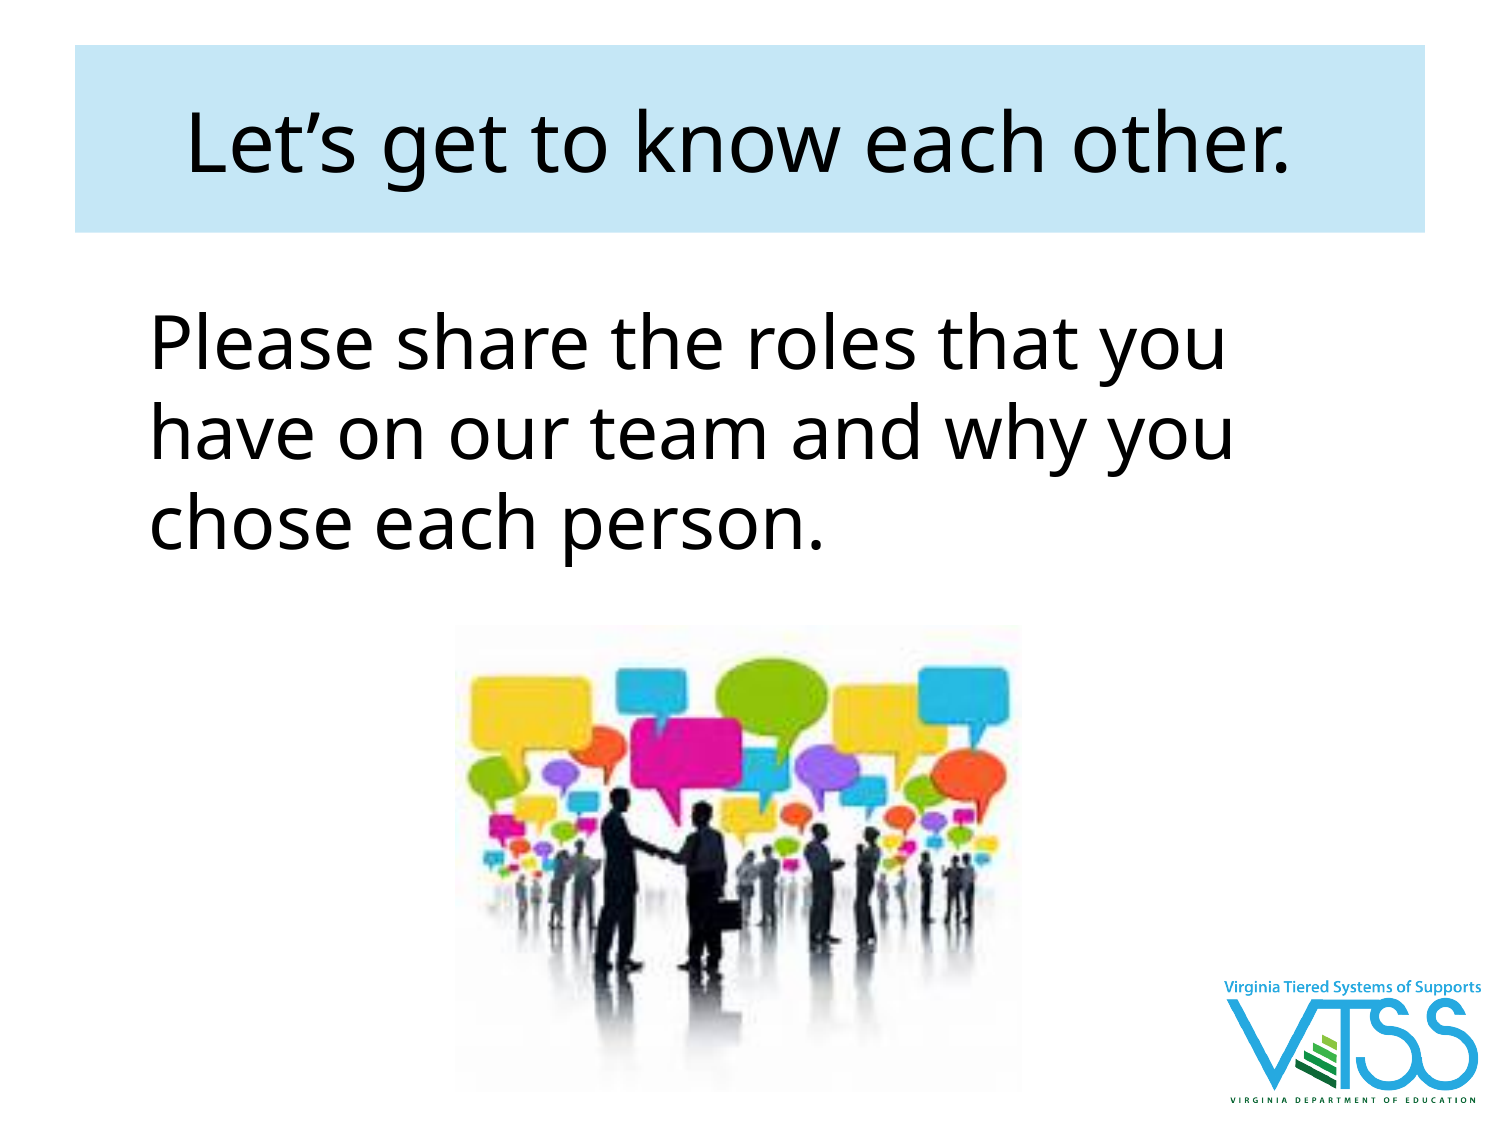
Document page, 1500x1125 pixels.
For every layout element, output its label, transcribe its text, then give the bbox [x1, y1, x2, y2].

title Let’s get to know each other. [75, 45, 1425, 233]
text_box Please share the roles that you have on our team and why you chose each person. [133, 279, 1382, 563]
picture [454, 625, 1023, 1093]
picture [1224, 980, 1481, 1103]
